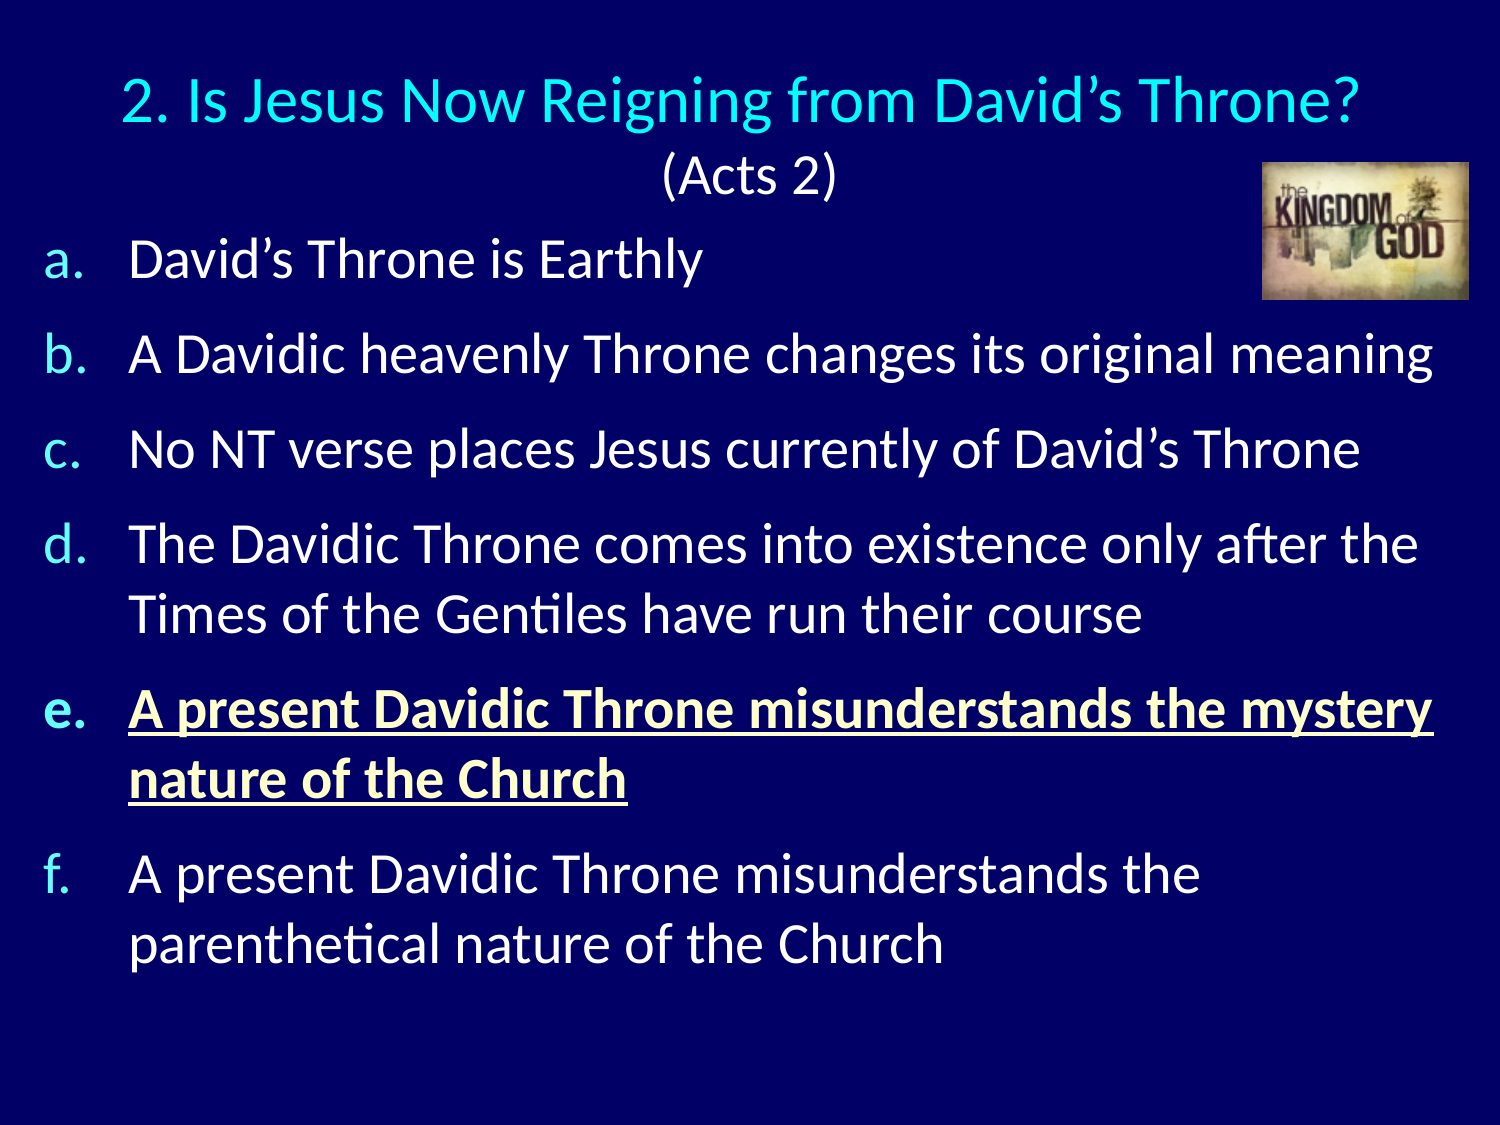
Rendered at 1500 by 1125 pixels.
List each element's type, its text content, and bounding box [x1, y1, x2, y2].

title 2. Is Jesus Now Reigning from David’s Throne? (Acts 2) [18, 37, 1482, 226]
picture [1262, 162, 1469, 301]
list David’s Throne is Earthly A Davidic heavenly Throne changes its original meaning No NT verse places Jesus currently of David’s Throne The Davidic Throne comes into existence only after the Times of the Gentiles have run their course A present Davidic Throne misunderstands the mystery nature of the Church A present Davidic Throne misunderstands the parenthetical nature of the Church [28, 212, 1455, 1051]
